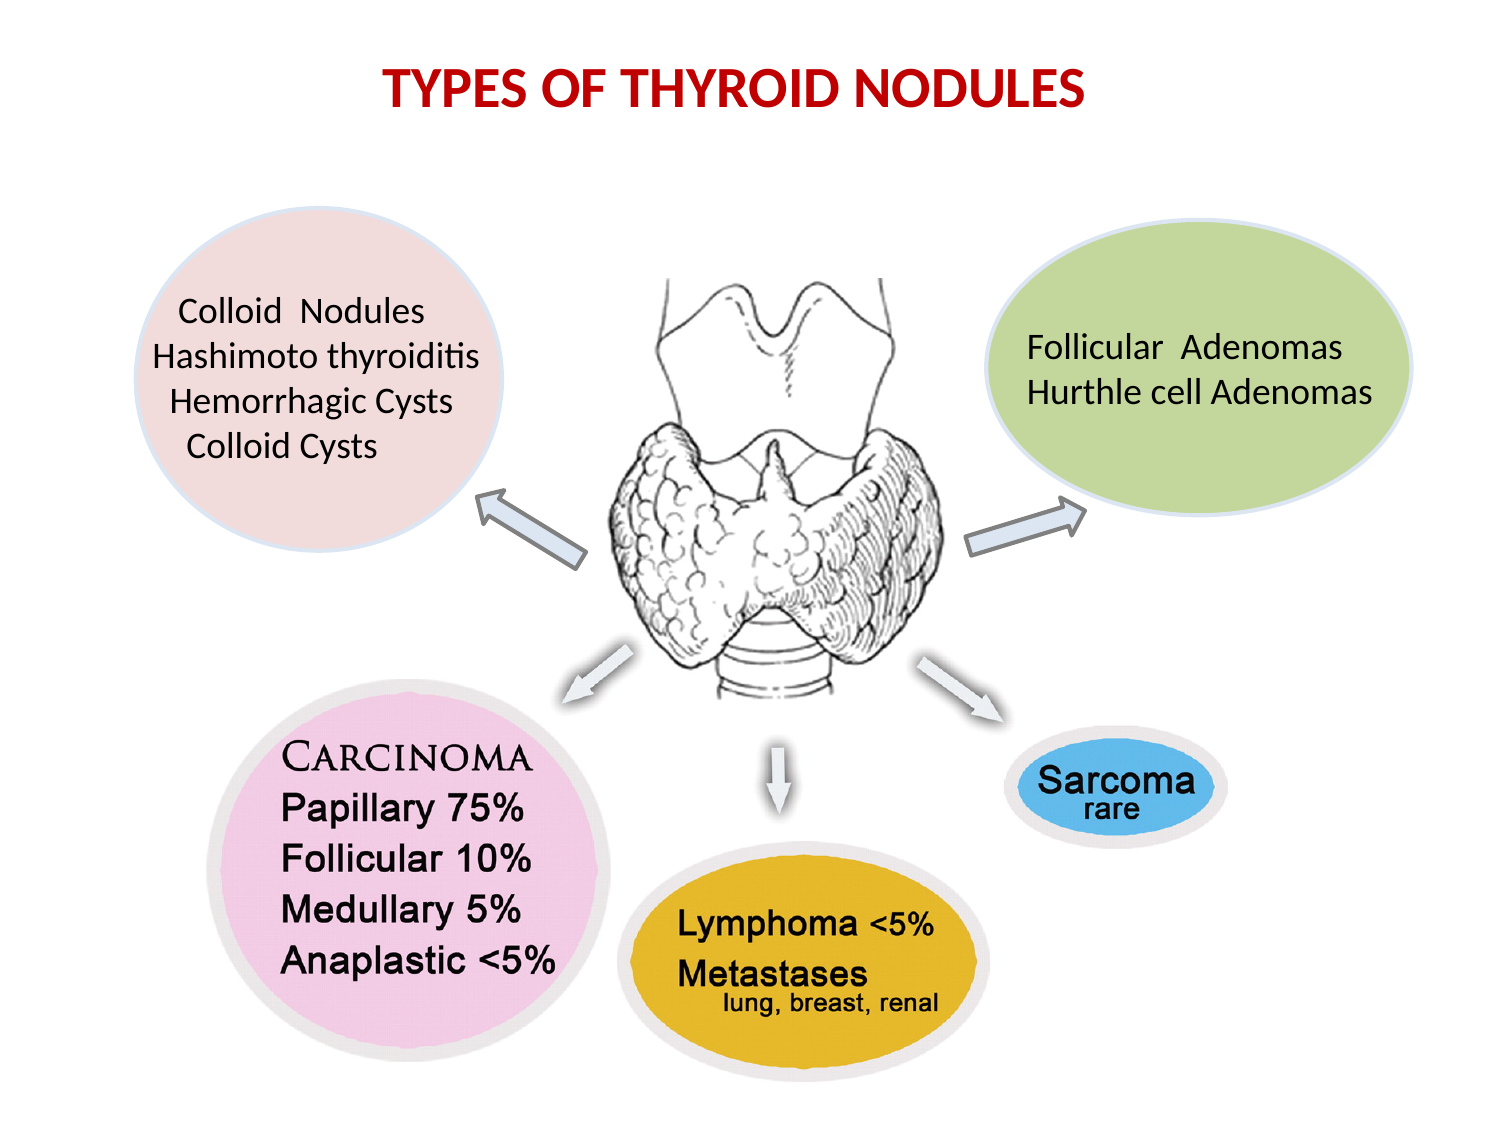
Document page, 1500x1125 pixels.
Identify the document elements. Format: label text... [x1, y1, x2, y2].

text_box Follicular Adenomas Hurthle cell Adenomas [1233, 314, 1389, 420]
text_box TYPES OF THYROID NODULES [367, 41, 1102, 127]
text_box [168, 205, 469, 278]
text_box [1027, 217, 1414, 516]
text_box Colloid Nodules Hashimoto thyroiditis Hemorrhagic Cysts Colloid Cysts [137, 278, 205, 519]
text_box [133, 346, 137, 413]
picture [206, 278, 1229, 1082]
